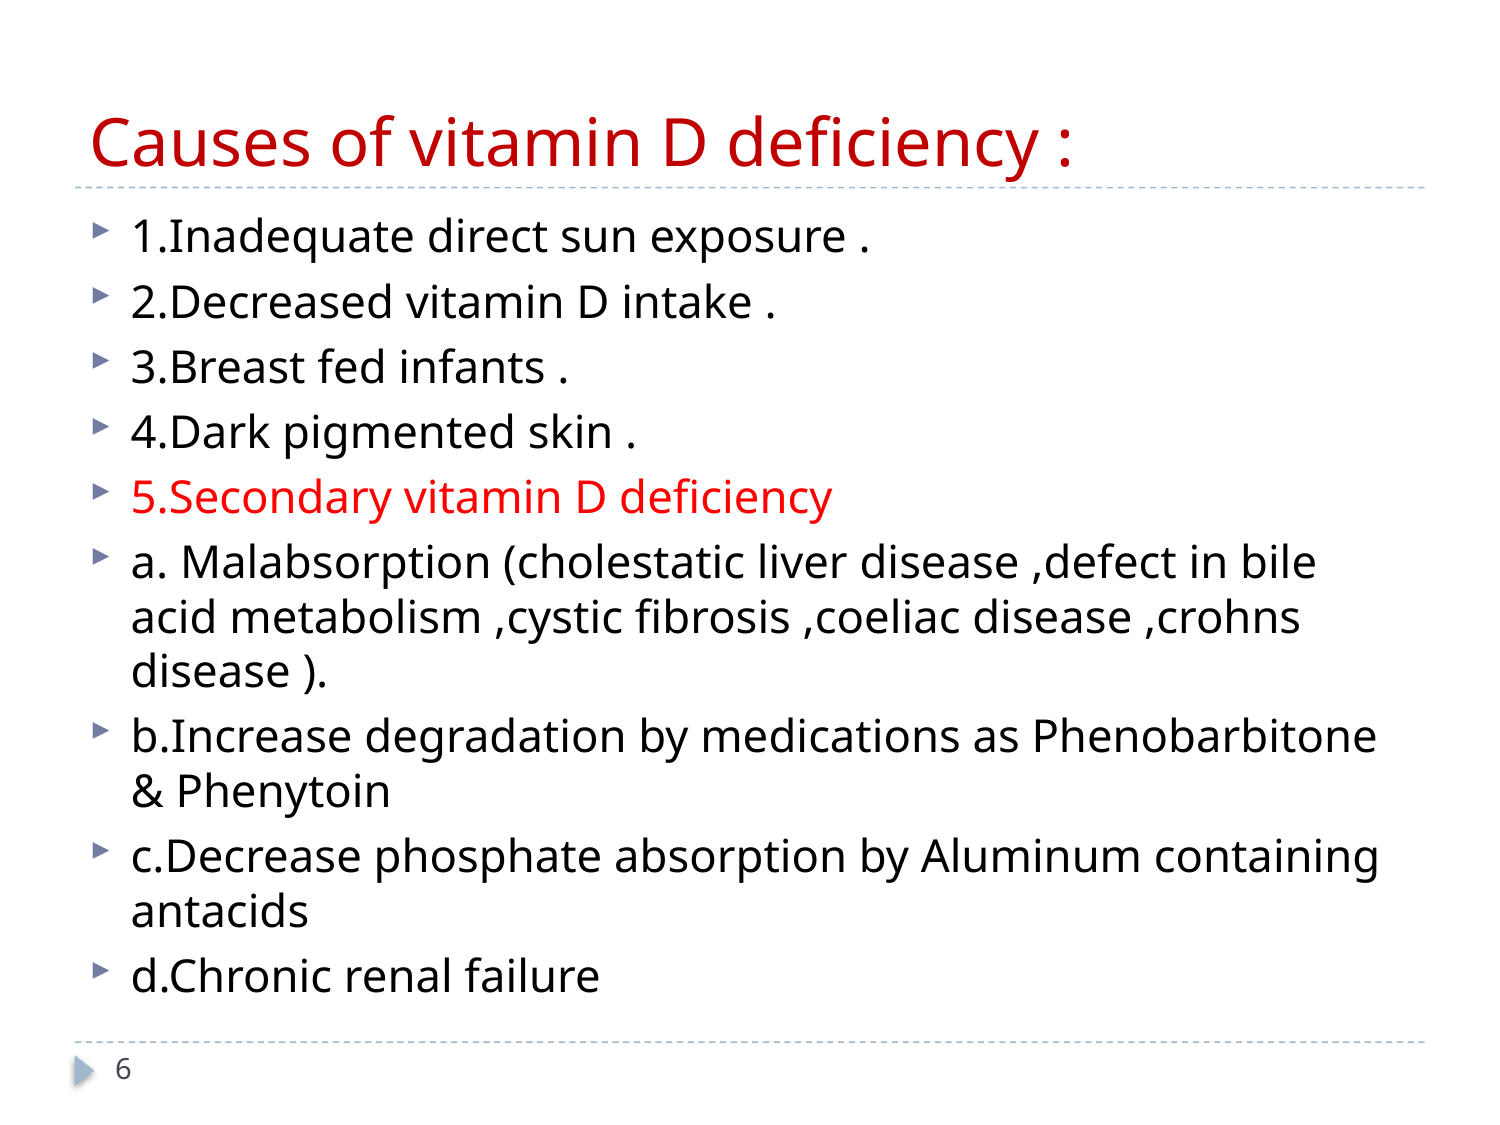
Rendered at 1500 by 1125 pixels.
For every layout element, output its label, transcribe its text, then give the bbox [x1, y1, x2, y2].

title Causes of vitamin D deficiency : [75, 24, 1425, 188]
slide_number 6 [100, 1042, 426, 1103]
list 1.Inadequate direct sun exposure . 2.Decreased vitamin D intake . 3.Breast fed infants . 4.Dark pigmented skin . 5.Secondary vitamin D deficiency a. Malabsorption (cholestatic liver disease ,defect in bile acid metabolism ,cystic fibrosis ,coeliac disease ,crohns disease ). b.Increase degradation by medications as Phenobarbitone & Phenytoin c.Decrease phosphate absorption by Aluminum containing antacids d.Chronic renal failure [75, 200, 1425, 1010]
